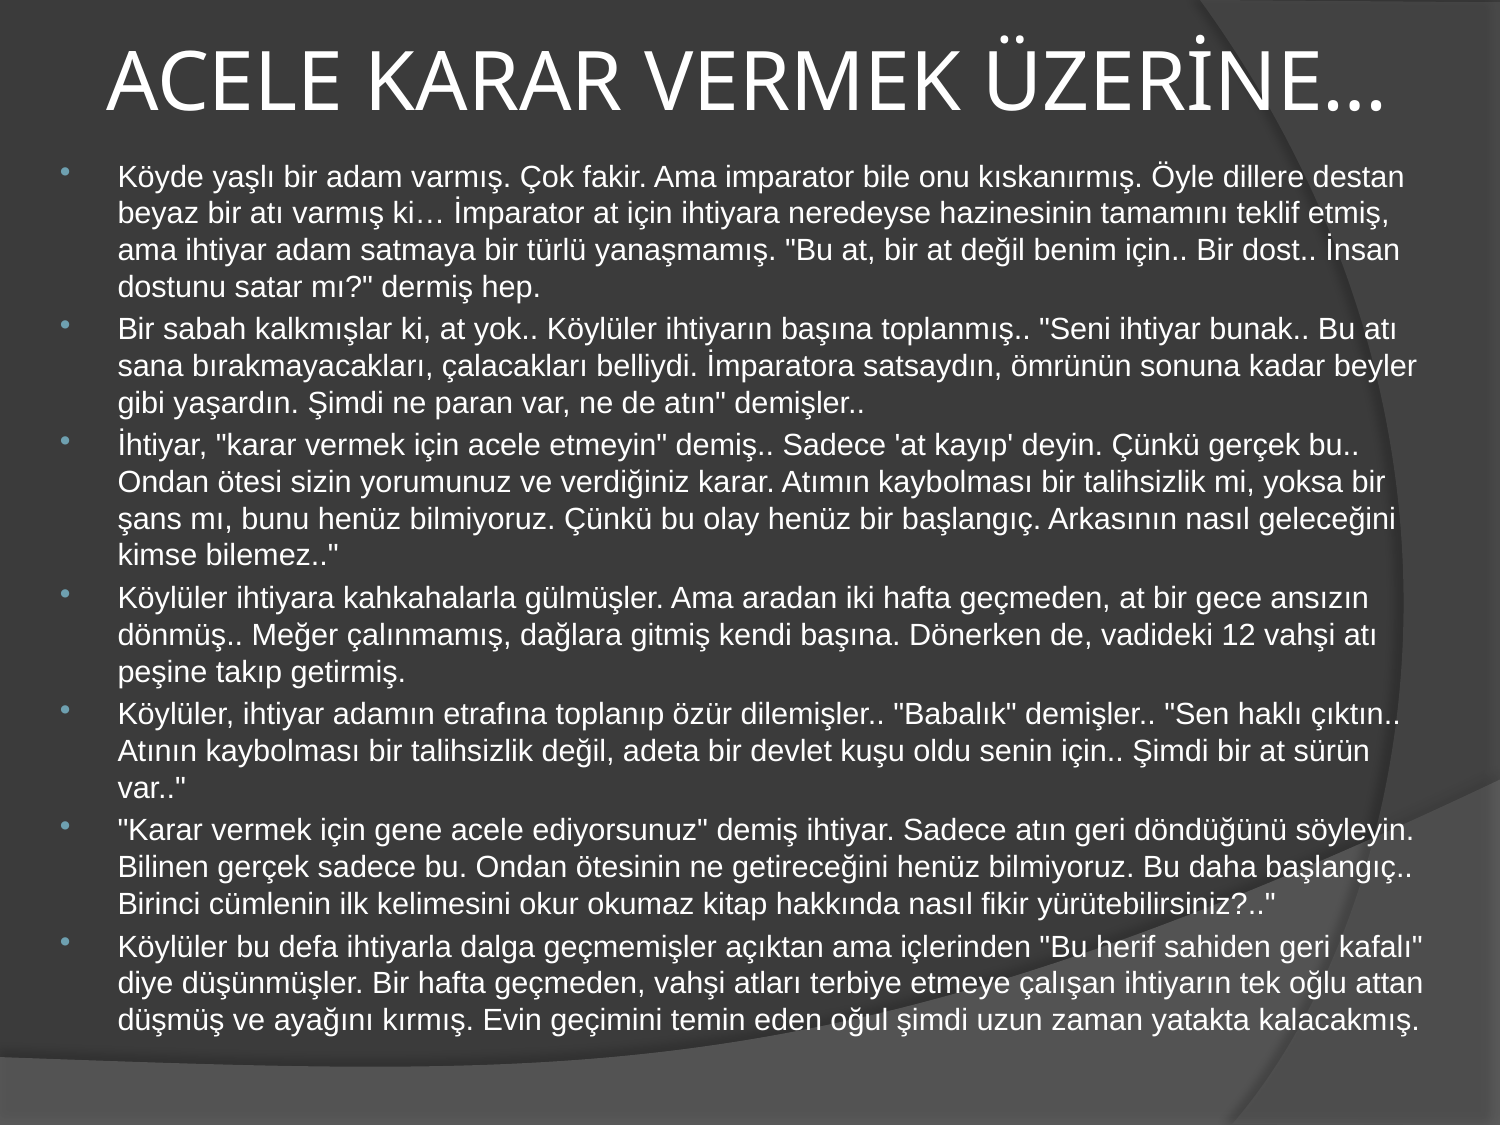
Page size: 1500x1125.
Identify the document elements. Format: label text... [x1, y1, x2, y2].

list Köyde yaşlı bir adam varmış. Çok fakir. Ama imparator bile onu kıskanırmış. Öyle dillere destan beyaz bir atı varmış ki… İmparator at için ihtiyara neredeyse hazinesinin tamamını teklif etmiş, ama ihtiyar adam satmaya bir türlü yanaşmamış. "Bu at, bir at değil benim için.. Bir dost.. İnsan dostunu satar mı?" dermiş hep. Bir sabah kalkmışlar ki, at yok.. Köylüler ihtiyarın başına toplanmış.. "Seni ihtiyar bunak.. Bu atı sana bırakmayacakları, çalacakları belliydi. İmparatora satsaydın, ömrünün sonuna kadar beyler gibi yaşardın. Şimdi ne paran var, ne de atın" demişler.. İhtiyar, "karar vermek için acele etmeyin" demiş.. Sadece 'at kayıp' deyin. Çünkü gerçek bu.. Ondan ötesi sizin yorumunuz ve verdiğiniz karar. Atımın kaybolması bir talihsizlik mi, yoksa bir şans mı, bunu henüz bilmiyoruz. Çünkü bu olay henüz bir başlangıç. Arkasının nasıl geleceğini kimse bilemez.." Köylüler ihtiyara kahkahalarla gülmüşler. Ama aradan iki hafta geçmeden, at bir gece ansızın dönmüş.. Meğer çalınmamış, dağlara gitmiş kendi başına. Dönerken de, vadideki 12 vahşi atı peşine takıp getirmiş. Köylüler, ihtiyar adamın etrafına toplanıp özür dilemişler.. "Babalık" demişler.. "Sen haklı çıktın.. Atının kaybolması bir talihsizlik değil, adeta bir devlet kuşu oldu senin için.. Şimdi bir at sürün var.." "Karar vermek için gene acele ediyorsunuz" demiş ihtiyar. Sadece atın geri döndüğünü söyleyin. Bilinen gerçek sadece bu. Ondan ötesinin ne getireceğini henüz bilmiyoruz. Bu daha başlangıç.. Birinci cümlenin ilk kelimesini okur okumaz kitap hakkında nasıl fikir yürütebilirsiniz?.." Köylüler bu defa ihtiyarla dalga geçmemişler açıktan ama içlerinden "Bu herif sahiden geri kafalı" diye düşünmüşler. Bir hafta geçmeden, vahşi atları terbiye etmeye çalışan ihtiyarın tek oğlu attan düşmüş ve ayağını kırmış. Evin geçimini temin eden oğul şimdi uzun zaman yatakta kalacakmış. [41, 149, 1459, 1106]
title ACELE KARAR VERMEK ÜZERİNE… [98, 0, 1483, 172]
